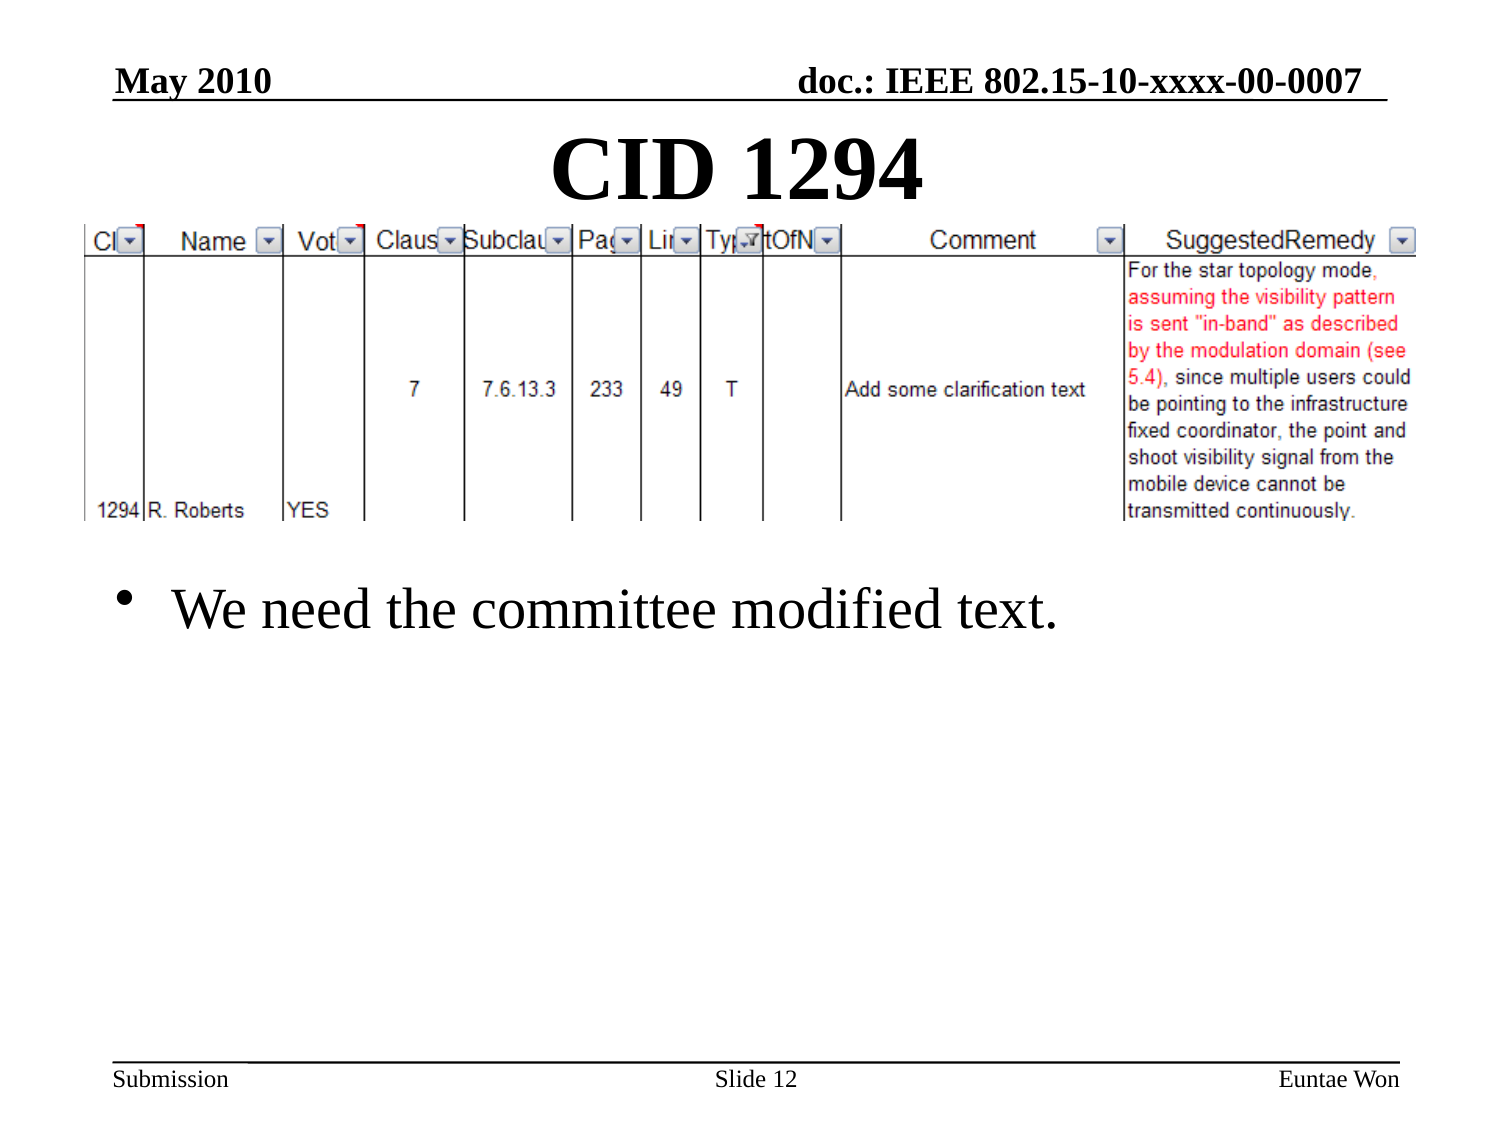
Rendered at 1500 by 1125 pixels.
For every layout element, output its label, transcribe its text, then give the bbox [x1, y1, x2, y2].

slide_number Slide 12 [712, 1061, 800, 1093]
text_box CID 1294 [99, 99, 1375, 223]
text_box We need the committee modified text. [99, 562, 1400, 713]
picture [84, 224, 1416, 521]
